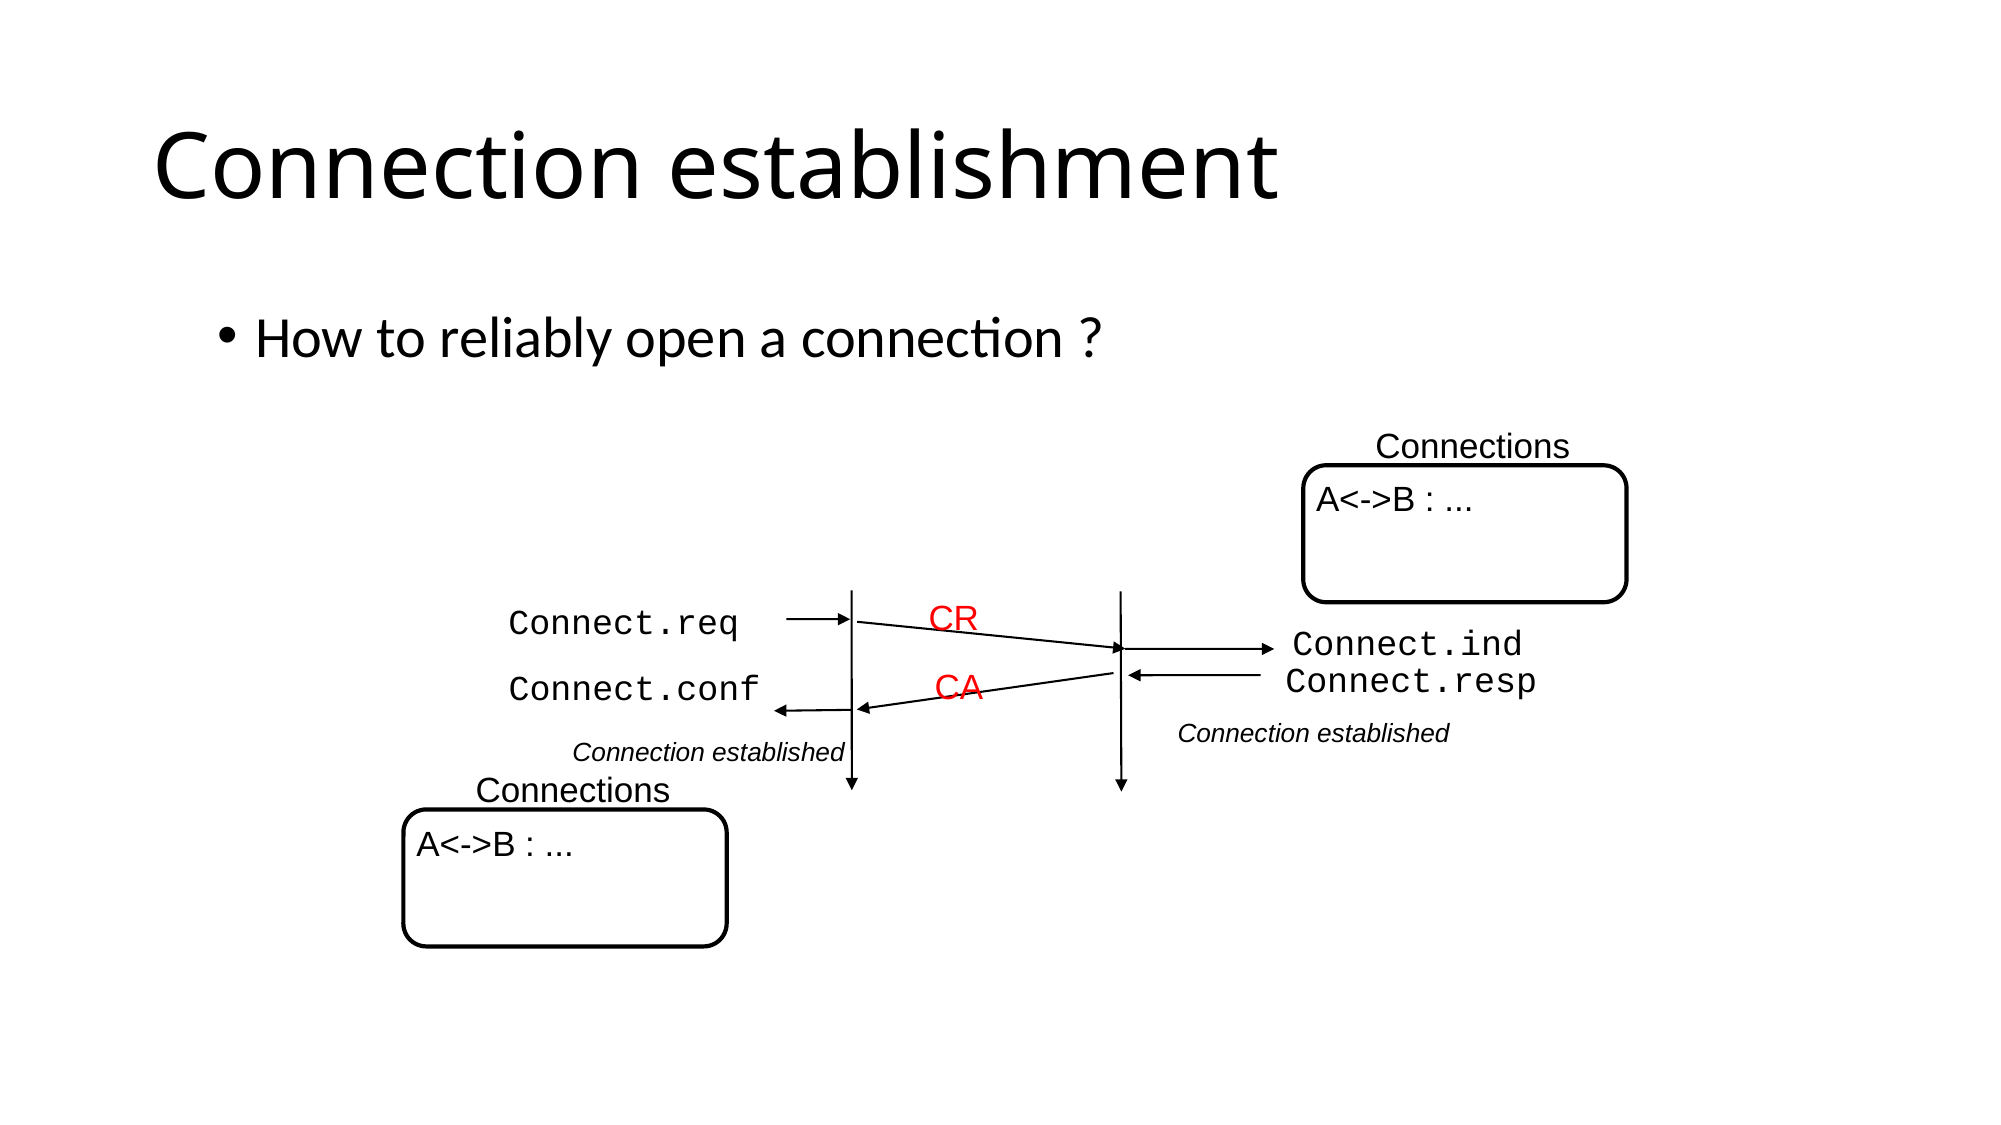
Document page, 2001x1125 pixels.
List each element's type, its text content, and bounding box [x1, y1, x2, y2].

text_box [856, 671, 1114, 713]
text_box [1115, 649, 1128, 792]
title Connection establishment [137, 59, 1863, 278]
text_box Connection established [572, 737, 845, 768]
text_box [506, 605, 851, 644]
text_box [403, 774, 727, 947]
text_box Connection established [1177, 718, 1450, 749]
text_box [1125, 627, 1526, 665]
text_box [845, 711, 859, 791]
list How to reliably open a connection ? [137, 299, 1863, 1014]
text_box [857, 602, 1126, 649]
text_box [1128, 664, 1540, 703]
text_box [506, 672, 852, 711]
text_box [1303, 429, 1627, 603]
